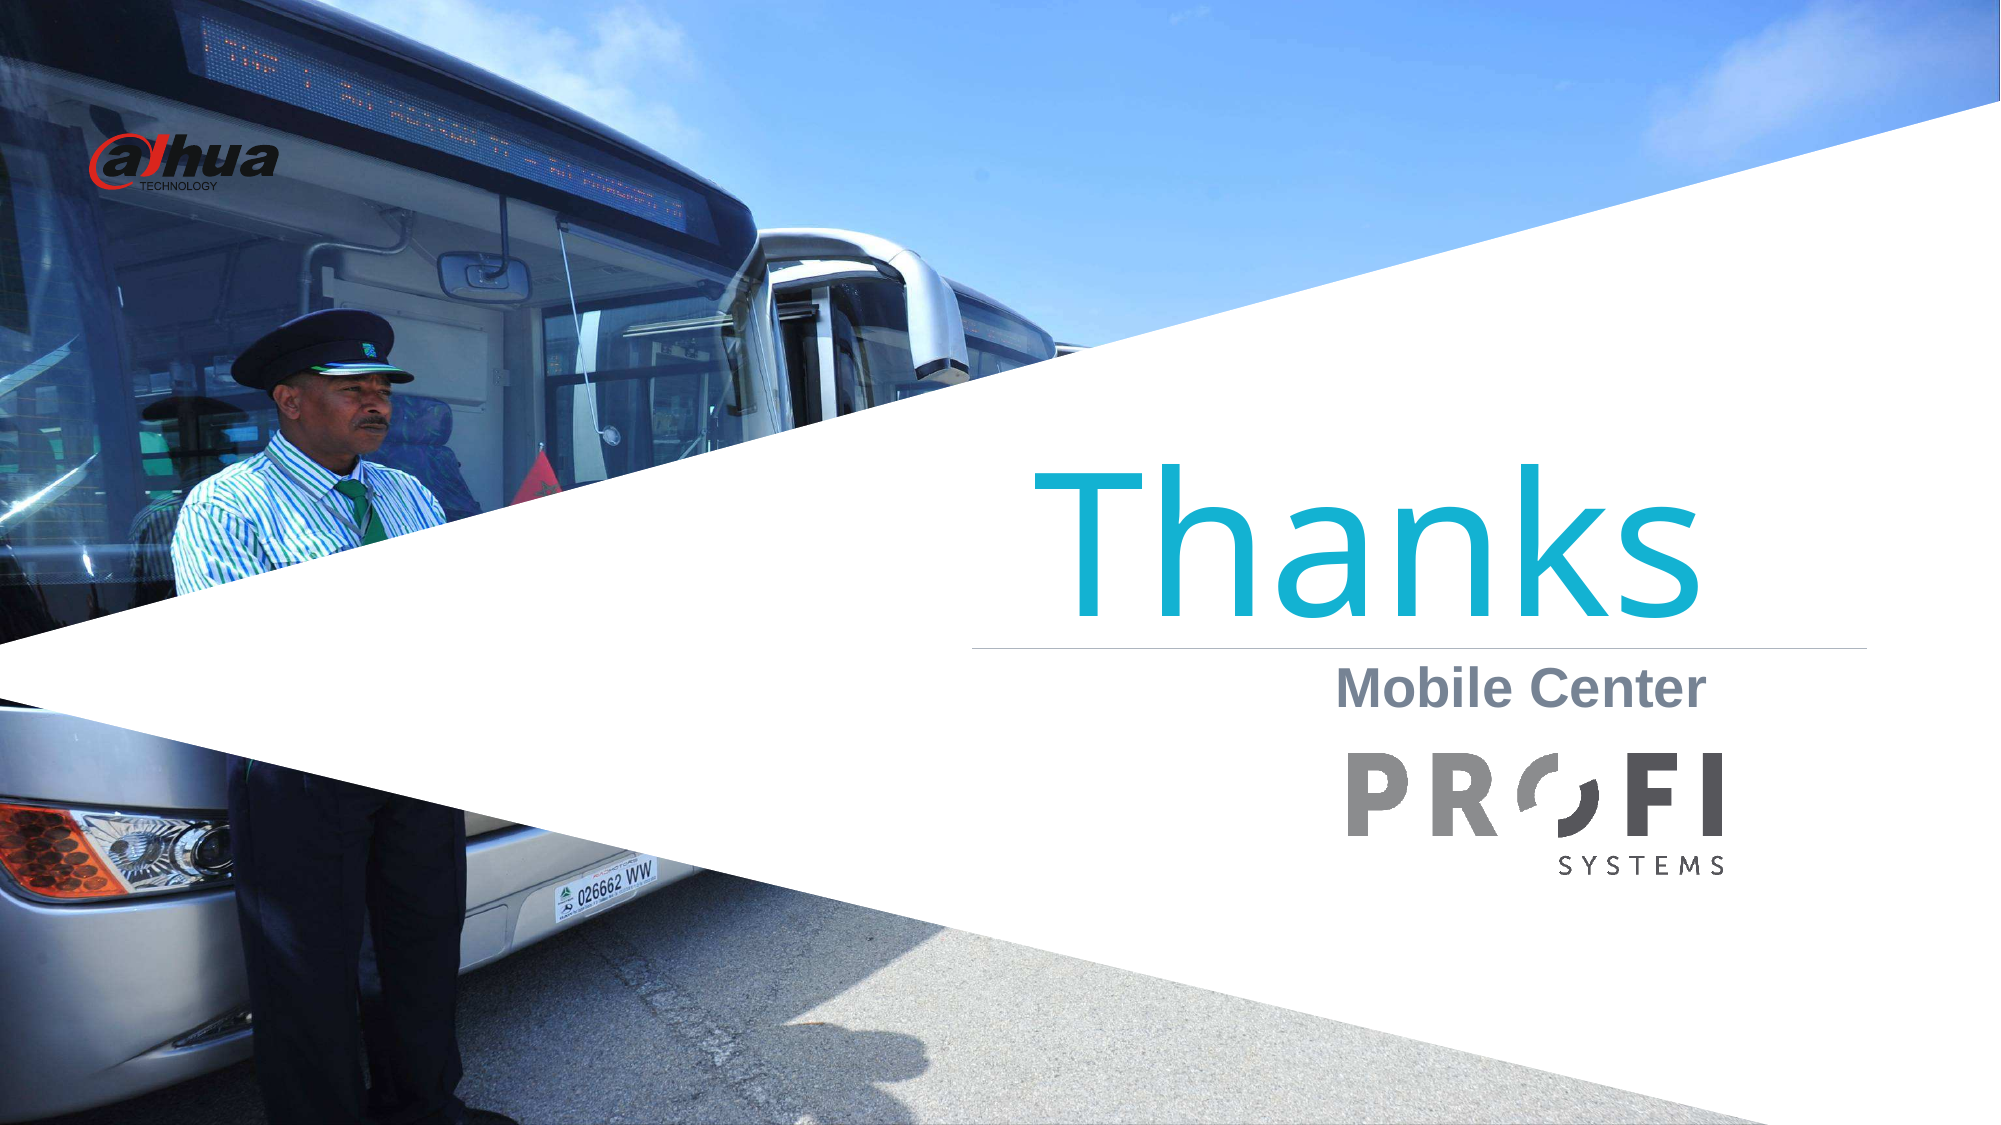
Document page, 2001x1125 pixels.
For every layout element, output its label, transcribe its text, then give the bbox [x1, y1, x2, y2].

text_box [89, 133, 279, 191]
picture [0, 699, 1764, 1125]
picture [0, 0, 2000, 644]
title Th anks Mobile Center [110, 278, 1723, 728]
picture [1348, 753, 1723, 875]
